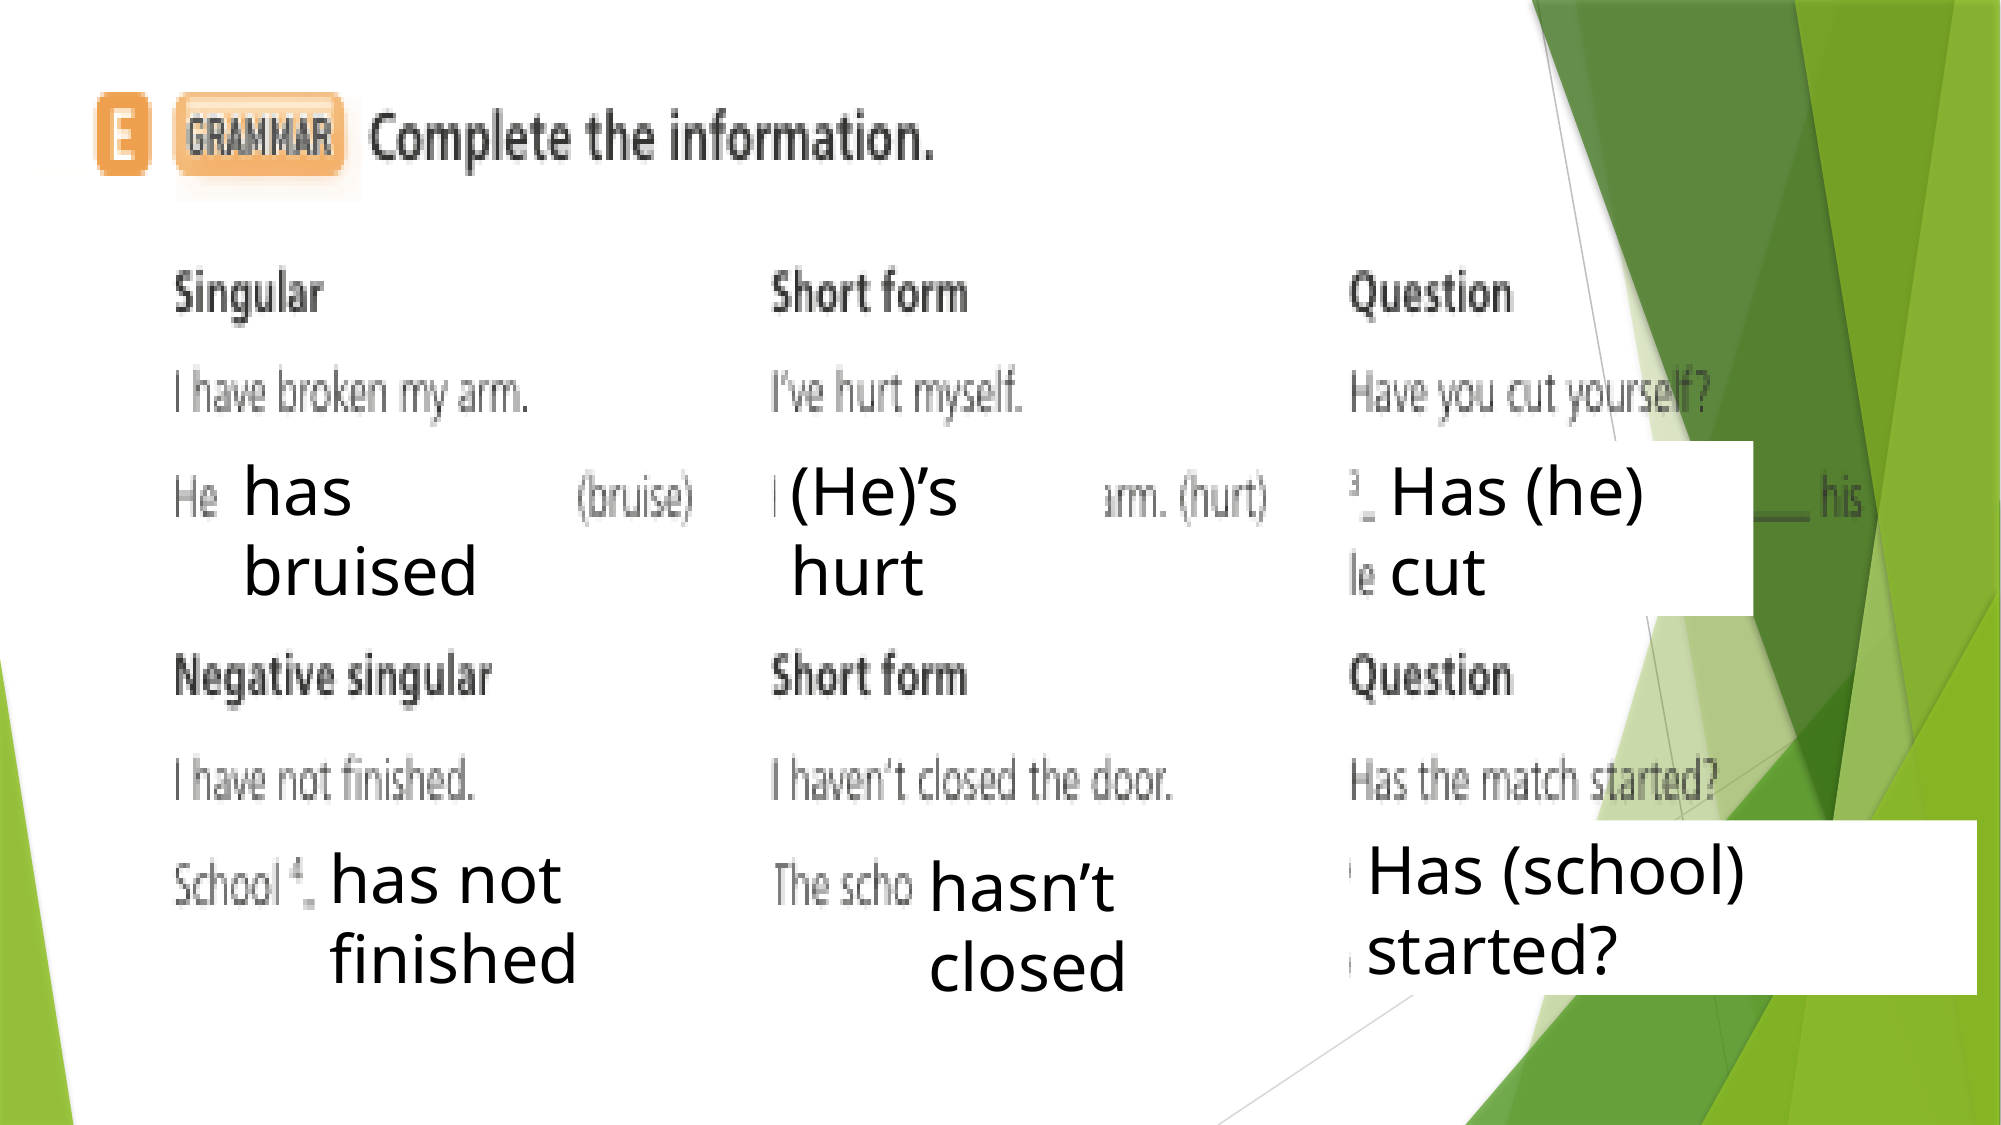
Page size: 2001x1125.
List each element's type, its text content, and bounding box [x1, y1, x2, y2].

text_box Has (school) started? [1970, 820, 1977, 995]
picture [24, 33, 1965, 1041]
